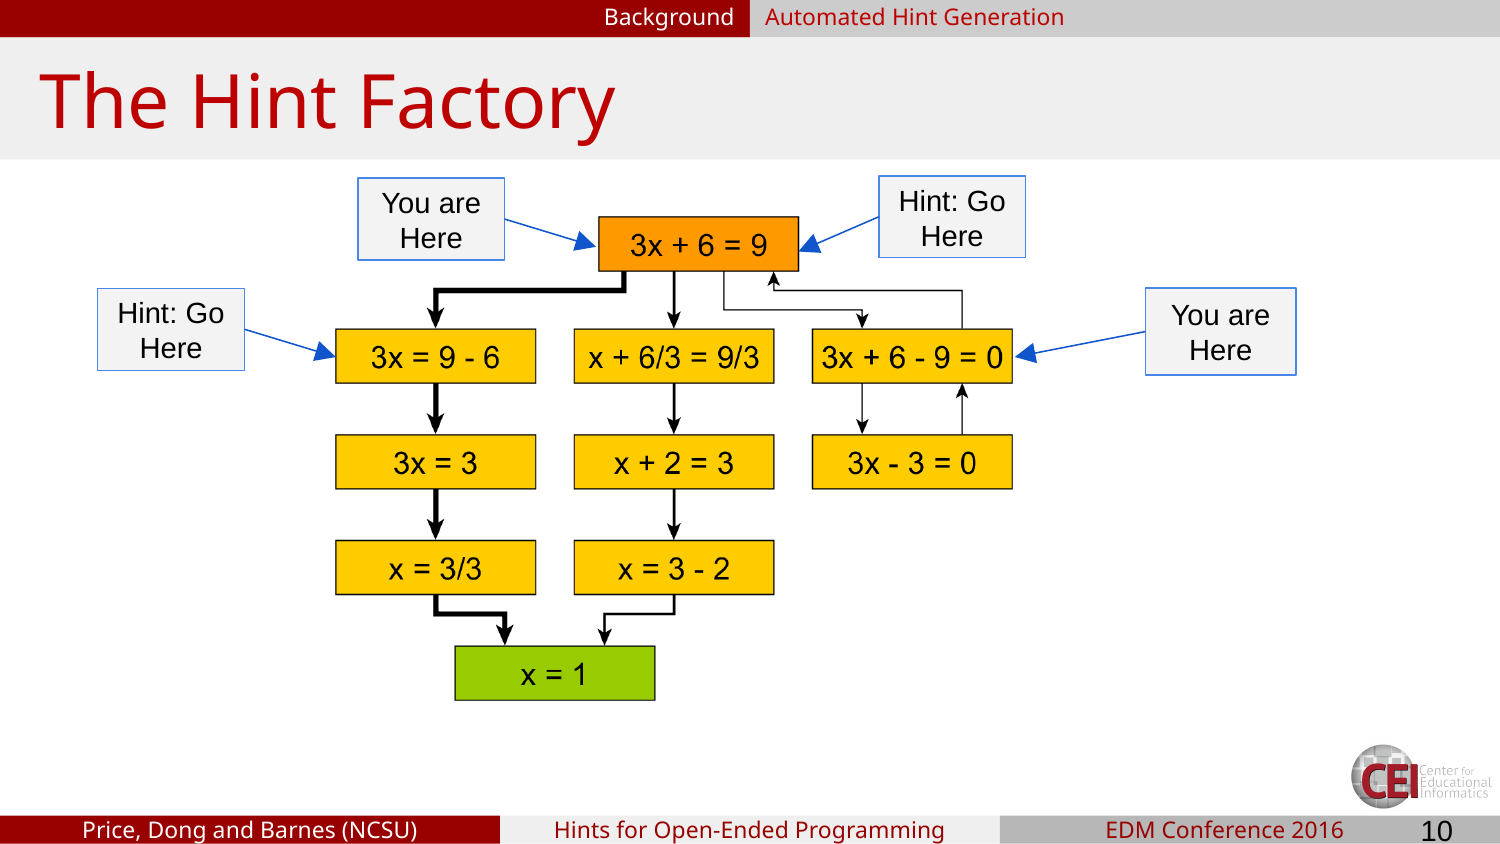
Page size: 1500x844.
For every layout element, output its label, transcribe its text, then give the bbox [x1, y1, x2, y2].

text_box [97, 288, 337, 371]
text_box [1014, 287, 1297, 376]
picture [325, 206, 1022, 710]
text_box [798, 175, 1026, 258]
slide_number ‹#› [1405, 816, 1500, 844]
subtitle Background [0, 0, 750, 33]
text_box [357, 177, 597, 261]
title The Hint Factory [24, 37, 1475, 160]
picture [1339, 735, 1500, 818]
subtitle Automated Hint Generation [750, 0, 1500, 33]
